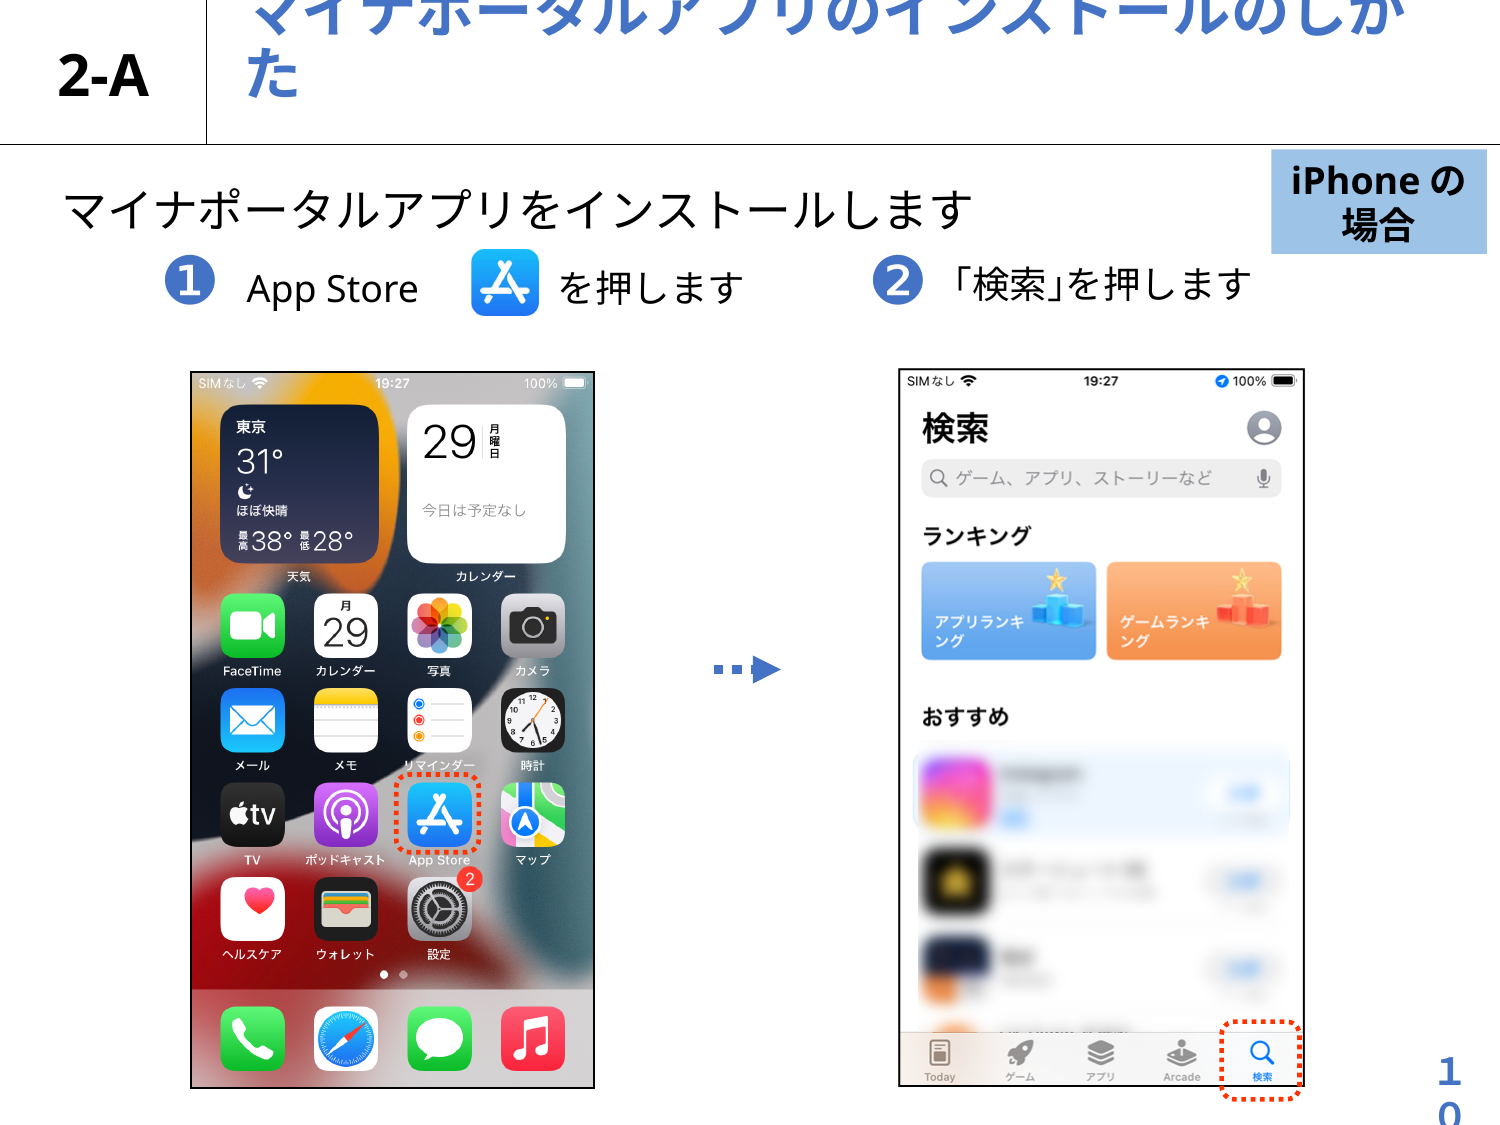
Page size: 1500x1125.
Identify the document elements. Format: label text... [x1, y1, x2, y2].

picture [898, 368, 1305, 1087]
text_box ｢検索｣を押します [938, 240, 1500, 314]
text_box マイナポータルアプリのインストールのしかた [228, 36, 1472, 116]
text_box マイナポータルアプリをインストールします [46, 180, 1271, 274]
text_box iPhoneの場合 [1271, 149, 1487, 254]
text_box １０ [1399, 1063, 1500, 1123]
text_box [1220, 1087, 1301, 1101]
picture [191, 372, 594, 1088]
picture [466, 245, 543, 319]
text_box App Store を押します [231, 244, 804, 318]
text_box ❷ [854, 230, 943, 326]
text_box ❶ [145, 230, 223, 326]
text_box 2-A [0, 0, 207, 147]
